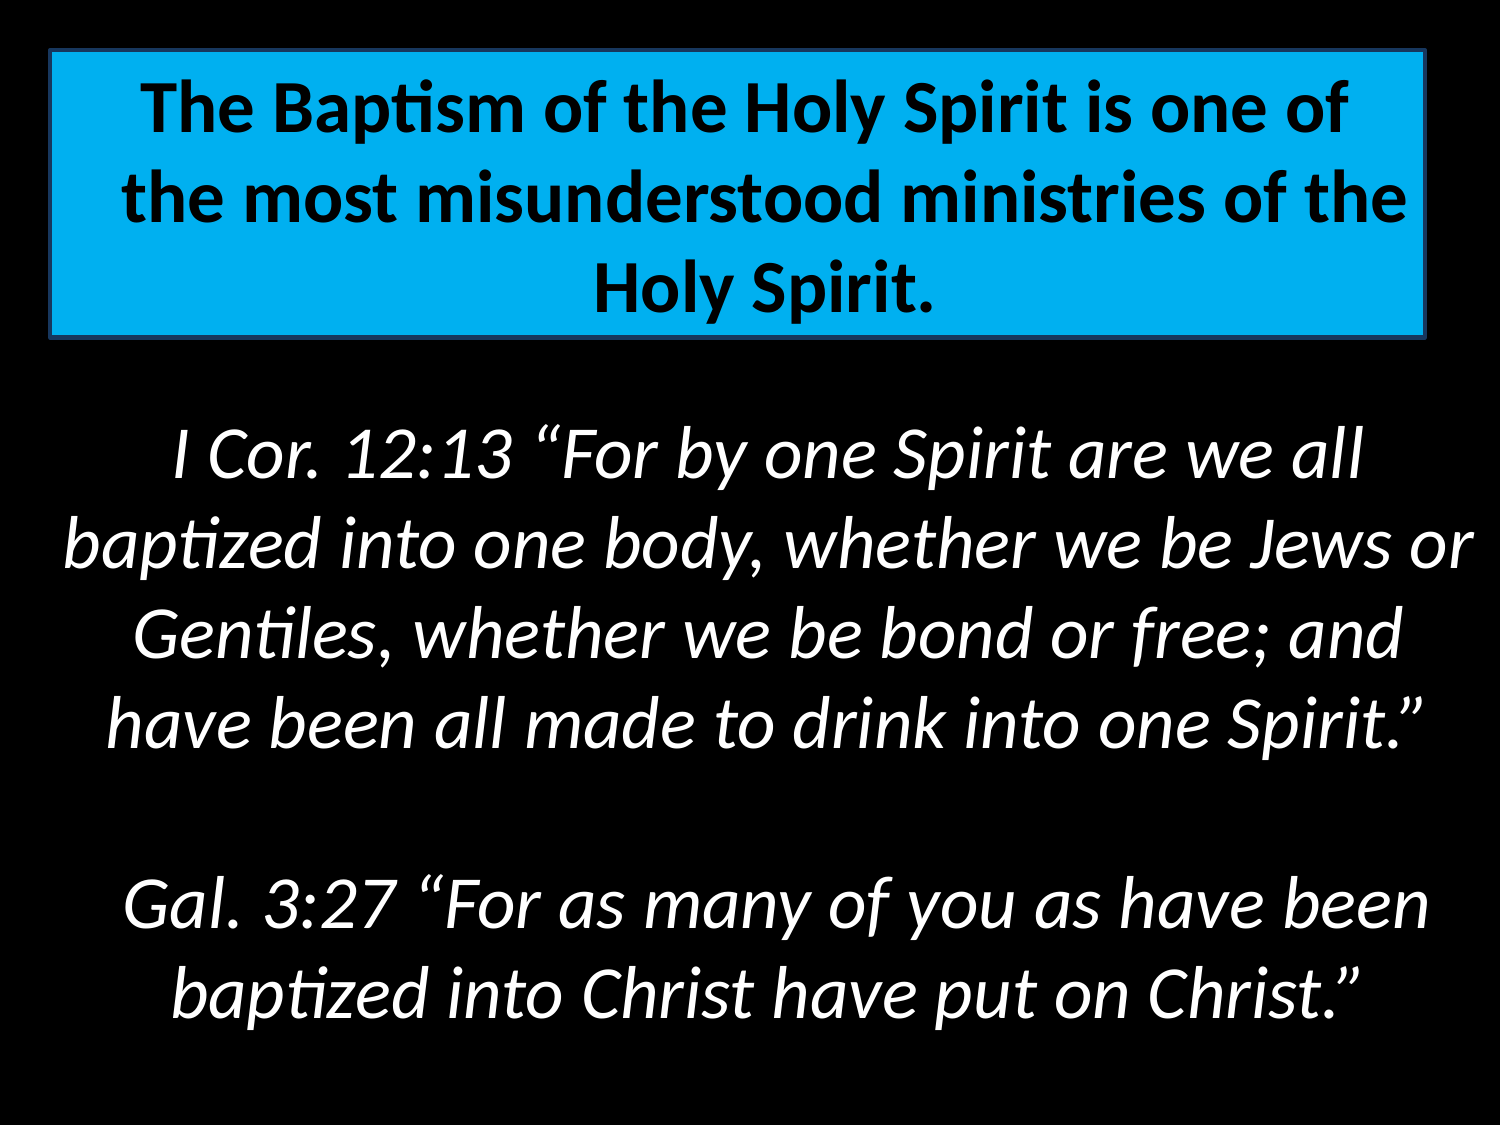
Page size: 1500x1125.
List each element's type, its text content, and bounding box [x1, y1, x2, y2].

list The Baptism of the Holy Spirit is one of the most misunderstood ministries of the Holy Spirit. [48, 48, 1427, 340]
text_box I Cor. 12:13 “For by one Spirit are we all baptized into one body, whether we be Jews or Gentiles, whether we be bond or free; and have been all made to drink into one Spirit.” Gal. 3:27 “For as many of you as have been baptized into Christ have put on Christ.” [37, 395, 1500, 1041]
